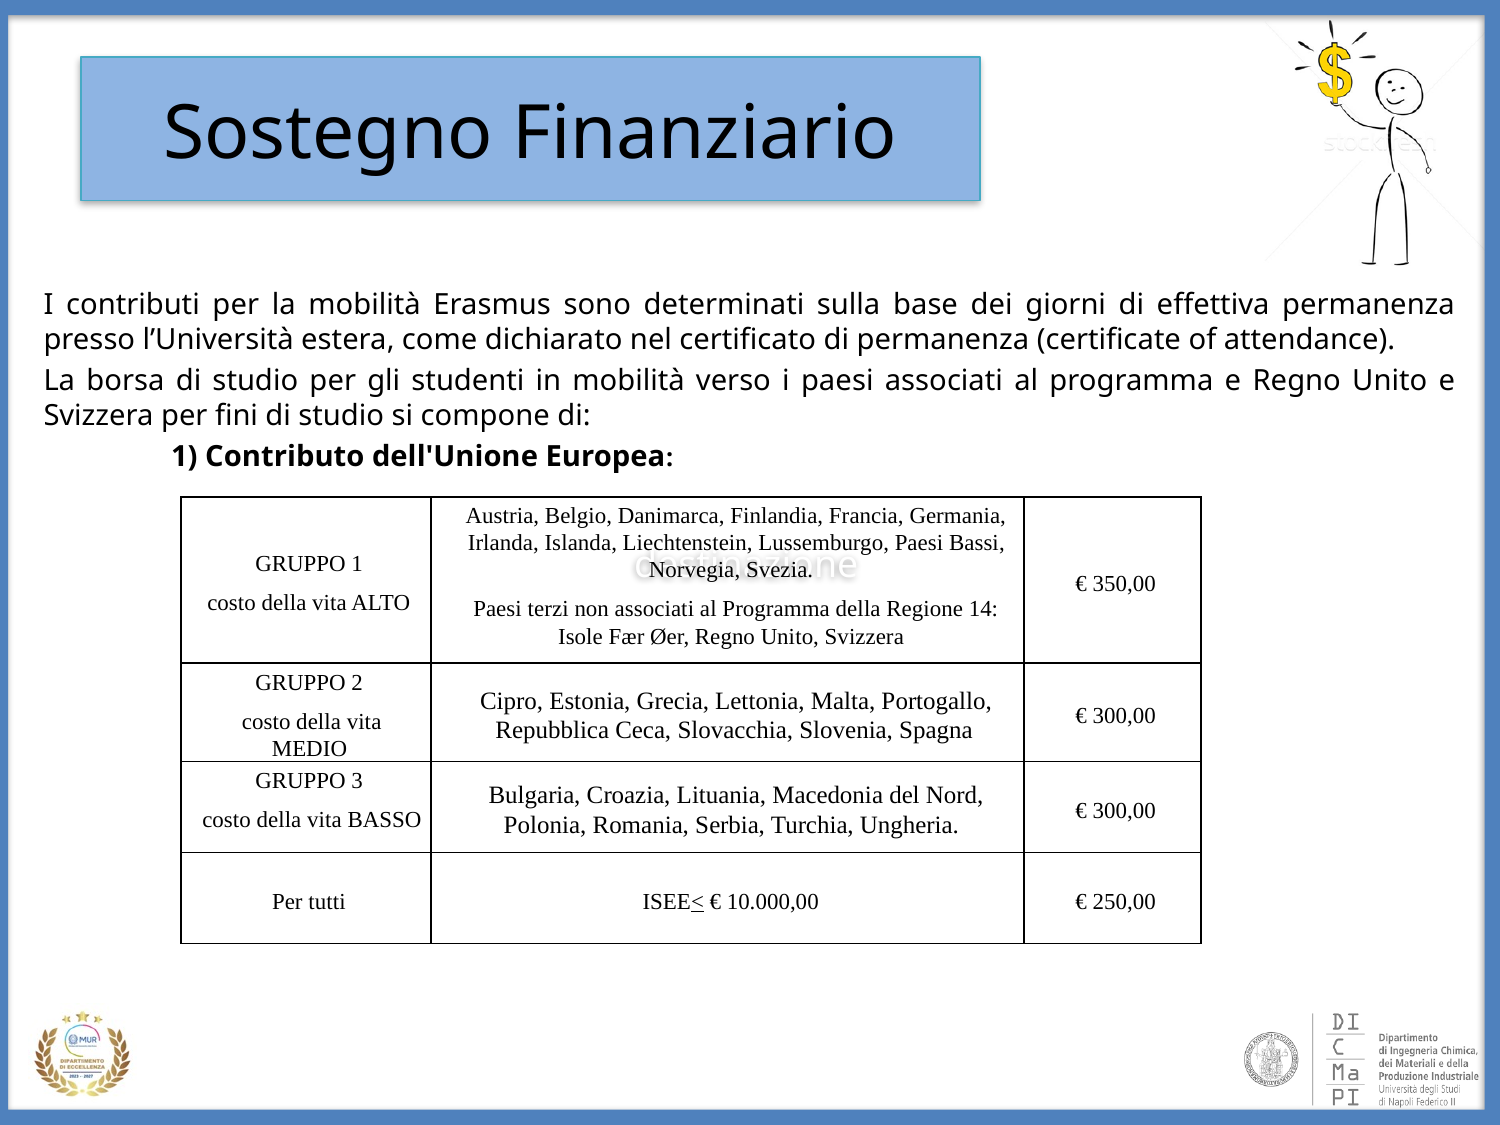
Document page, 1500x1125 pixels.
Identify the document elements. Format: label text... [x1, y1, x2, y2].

text_box destinazione [0, 0, 1500, 1125]
title Sostegno Finanziario [80, 56, 981, 201]
table_cell Cipro, Estonia, Grecia, Lettonia, Malta, Portogallo, Repubblica Ceca, Slovacchia, Slovenia, Spagna [432, 664, 1023, 761]
table_header Austria, Belgio, Danimarca, Finlandia, Francia, Germania, Irlanda, Islanda, Liechtenstein, Lussemburgo, Paesi Bassi, Norvegia, Svezia. Paesi terzi non associati al Programma della Regione 14: Isole Fær Øer, Regno Unito, Svizzera [432, 498, 1023, 662]
table_cell € 250,00 [1025, 853, 1200, 943]
table_header € 350,00 [1025, 498, 1200, 662]
table_cell GRUPPO 2 costo della vita MEDIO [182, 664, 430, 761]
table_cell € 300,00 [1025, 664, 1200, 761]
table_cell ISEE< € 10.000,00 [432, 853, 1023, 943]
table_header GRUPPO 1 costo della vita ALTO [182, 498, 430, 662]
picture [28, 1003, 137, 1105]
table_cell GRUPPO 3 costo della vita BASSO [182, 762, 430, 852]
picture [1258, 16, 1500, 267]
table_cell € 300,00 [1025, 762, 1200, 852]
picture [1242, 1009, 1481, 1109]
table_cell Per tutti [182, 853, 430, 943]
table_cell Bulgaria, Croazia, Lituania, Macedonia del Nord, Polonia, Romania, Serbia, Turchia, Ungheria. [432, 762, 1023, 852]
list I contributi per la mobilità Erasmus sono determinati sulla base dei giorni di effettiva permanenza presso l’Università estera, come dichiarato nel certificato di permanenza (certificate of attendance). La borsa di studio per gli studenti in mobilità verso i paesi associati al programma e Regno Unito e Svizzera per fini di studio si compone di: 1) Contributo dell'Unione Europea: [28, 121, 1472, 925]
